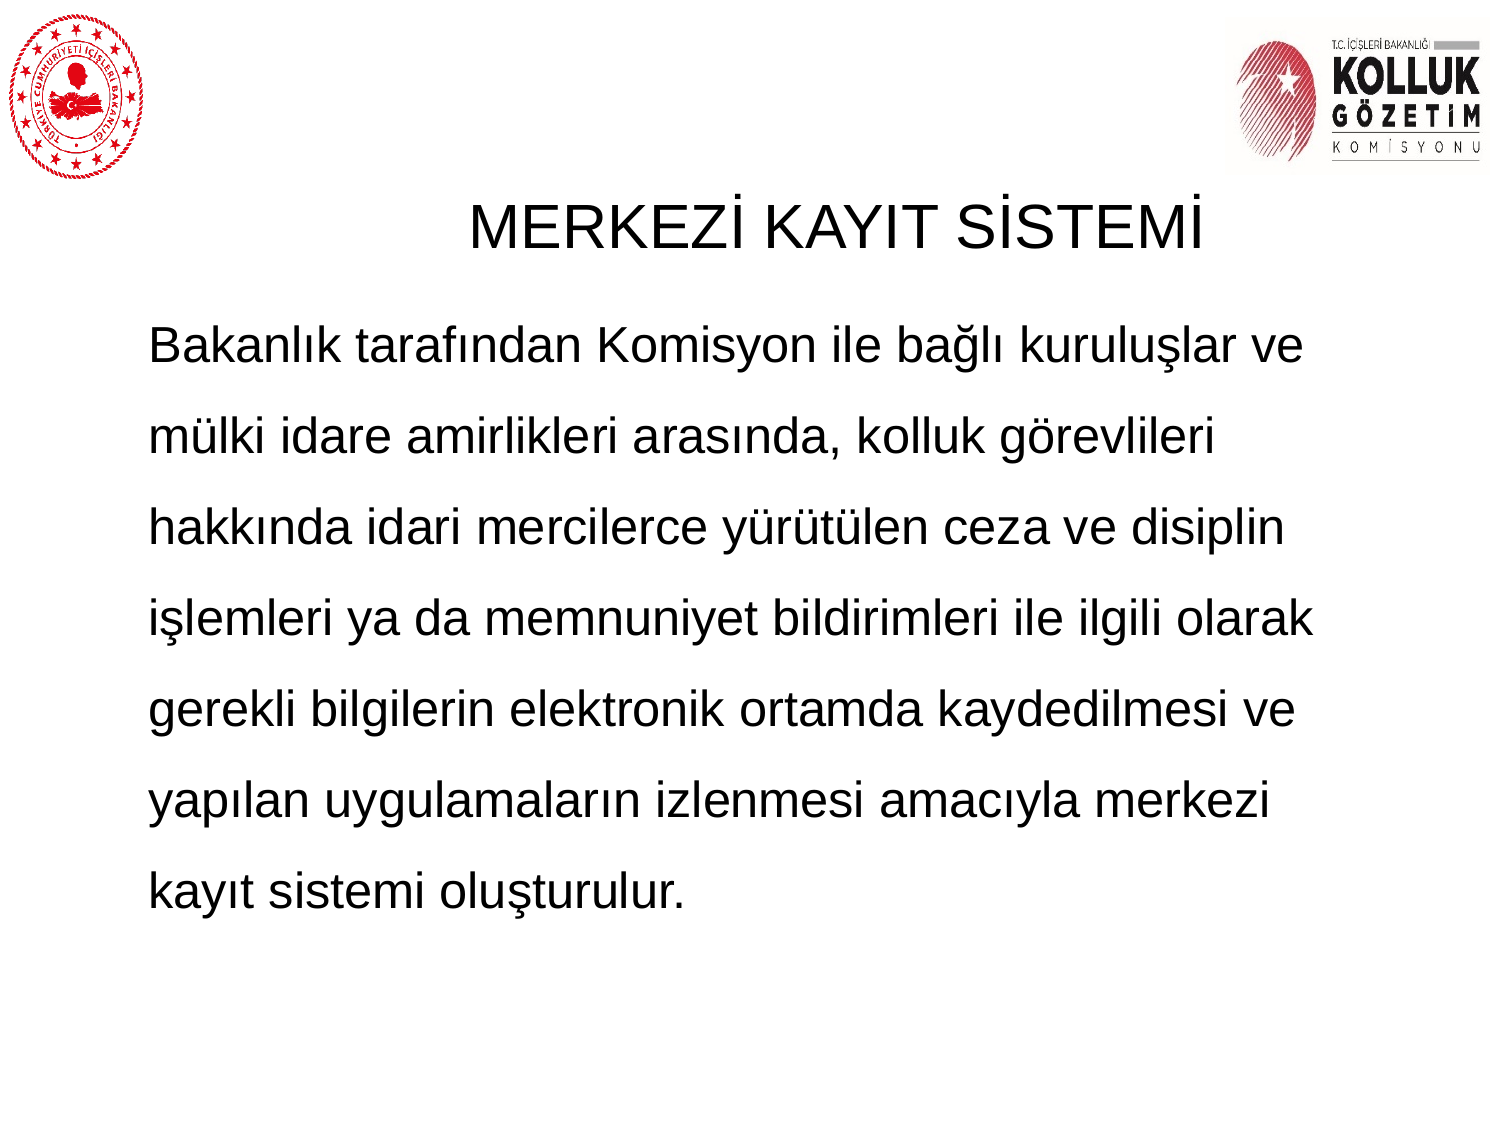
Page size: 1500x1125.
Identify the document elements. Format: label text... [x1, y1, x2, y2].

text_box MERKEZİ KAYIT SİSTEMİ [454, 178, 1221, 268]
picture [1225, 17, 1490, 175]
title Bakanlık tarafından Komisyon ile bağlı kuruluşlar ve mülki idare amirlikleri arasında, kolluk görevlileri hakkında idari mercilerce yürütülen ceza ve disiplin işlemleri ya da memnuniyet bildirimleri ile ilgili olarak gerekli bilgilerin elektronik ortamda kaydedilmesi ve yapılan uygulamaların izlenmesi amacıyla merkezi kayıt sistemi oluşturulur. [133, 267, 1341, 927]
picture [9, 14, 143, 179]
